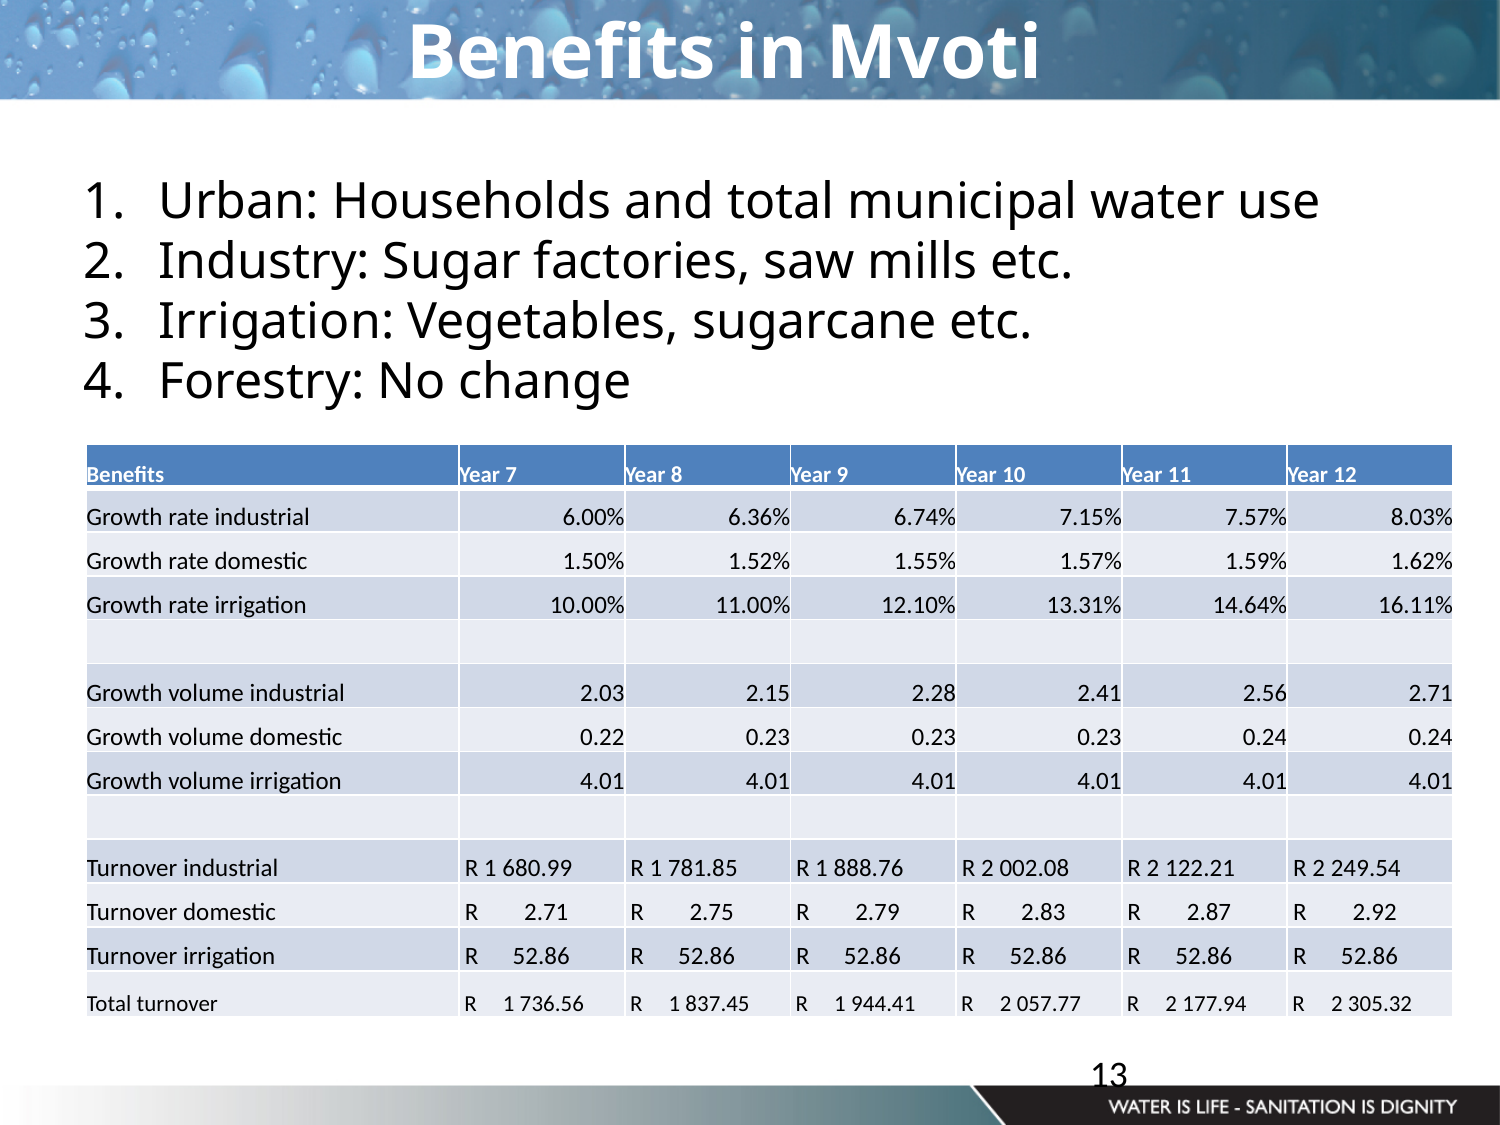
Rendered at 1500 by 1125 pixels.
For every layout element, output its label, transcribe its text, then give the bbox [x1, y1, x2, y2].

table_cell Total turnover [87, 972, 458, 1016]
table_cell R 52.86 [957, 928, 1121, 970]
table_cell R 2 177.94 [1123, 972, 1286, 1016]
table_cell Growth volume domestic [87, 708, 458, 751]
table_cell 12.10% [791, 577, 955, 619]
table_cell [791, 796, 955, 838]
table_cell R 1 944.41 [791, 972, 955, 1016]
table_cell Growth rate industrial [87, 491, 458, 531]
table_cell R 52.86 [460, 928, 624, 970]
table_cell 0.23 [791, 708, 955, 751]
table_cell R 1 736.56 [460, 972, 624, 1016]
table_cell 2.15 [626, 664, 790, 707]
table_cell 6.36% [626, 491, 790, 531]
table_cell [87, 796, 458, 838]
table_cell Growth rate irrigation [87, 577, 458, 619]
table_cell 2.41 [957, 664, 1121, 707]
table_cell R 2.79 [791, 884, 955, 926]
table_cell R 2.75 [626, 884, 790, 926]
table_cell 0.23 [957, 708, 1121, 751]
table_cell R 52.86 [1123, 928, 1286, 970]
table_cell 2.03 [460, 664, 624, 707]
table_cell [1123, 620, 1286, 663]
table_cell Growth volume industrial [87, 664, 458, 707]
table_cell 0.24 [1123, 708, 1286, 751]
table_header Year 7 [460, 445, 624, 485]
table_header Year 10 [957, 445, 1121, 485]
table_cell 2.71 [1288, 664, 1452, 707]
table_cell R 2.92 [1288, 884, 1452, 926]
table_cell R 2 305.32 [1288, 972, 1452, 1016]
table_cell 4.01 [626, 752, 790, 794]
table_cell 4.01 [460, 752, 624, 794]
slide_number 13 [1074, 1042, 1425, 1103]
table_cell 0.22 [460, 708, 624, 751]
table_cell R 2 002.08 [957, 840, 1121, 882]
table_cell R 2.87 [1123, 884, 1286, 926]
table_cell [460, 796, 624, 838]
table_cell R 2 057.77 [957, 972, 1121, 1016]
table_cell R 1 888.76 [791, 840, 955, 882]
table_cell 1.52% [626, 533, 790, 575]
table_cell 1.50% [460, 533, 624, 575]
table_cell 1.59% [1123, 533, 1286, 575]
table_cell [957, 796, 1121, 838]
table_cell [626, 796, 790, 838]
table_cell 4.01 [791, 752, 955, 794]
table_header Year 12 [1288, 445, 1452, 485]
table_cell 10.00% [460, 577, 624, 619]
table_cell R 2 122.21 [1123, 840, 1286, 882]
table_cell 4.01 [1288, 752, 1452, 794]
table_cell 7.15% [957, 491, 1121, 531]
table_cell 16.11% [1288, 577, 1452, 619]
table_cell [1288, 796, 1452, 838]
table_cell [460, 620, 624, 663]
table_cell R 52.86 [791, 928, 955, 970]
table_cell 1.57% [957, 533, 1121, 575]
text_box Urban: Households and total municipal water use Industry: Sugar factories, saw mills etc. Irrigation: Vegetables, sugarcane etc. Forestry: No change [68, 160, 1454, 776]
table_cell 13.31% [957, 577, 1121, 619]
table_cell R 1 837.45 [626, 972, 790, 1016]
table_header Year 8 [626, 445, 790, 485]
table_cell 1.62% [1288, 533, 1452, 575]
table_cell 4.01 [957, 752, 1121, 794]
table_cell [626, 620, 790, 663]
table_cell 11.00% [626, 577, 790, 619]
table_cell [87, 620, 458, 663]
table_cell Turnover domestic [87, 884, 458, 926]
table_cell Turnover industrial [87, 840, 458, 882]
table_cell [1123, 796, 1286, 838]
table_cell [1288, 620, 1452, 663]
table_cell [791, 620, 955, 663]
table_cell R 2.83 [957, 884, 1121, 926]
table_cell R 1 781.85 [626, 840, 790, 882]
table_header Year 11 [1123, 445, 1286, 485]
table_cell R 52.86 [626, 928, 790, 970]
text_box Benefits in Mvoti [117, 0, 1332, 101]
table_cell 0.23 [626, 708, 790, 751]
table_cell 0.24 [1288, 708, 1452, 751]
table_cell R 2 249.54 [1288, 840, 1452, 882]
table_header Year 9 [791, 445, 955, 485]
table_cell 1.55% [791, 533, 955, 575]
picture [0, 0, 1500, 1125]
table_cell 6.00% [460, 491, 624, 531]
table_cell R 1 680.99 [460, 840, 624, 882]
table_cell Growth volume irrigation [87, 752, 458, 794]
table_cell 7.57% [1123, 491, 1286, 531]
table_cell R 2.71 [460, 884, 624, 926]
table_cell 14.64% [1123, 577, 1286, 619]
table_cell 4.01 [1123, 752, 1286, 794]
table_cell 2.56 [1123, 664, 1286, 707]
table_cell 2.28 [791, 664, 955, 707]
table_cell Turnover irrigation [87, 928, 458, 970]
table_cell 6.74% [791, 491, 955, 531]
table_cell R 52.86 [1288, 928, 1452, 970]
table_cell [957, 620, 1121, 663]
table_cell Growth rate domestic [87, 533, 458, 575]
table_header Benefits [87, 445, 458, 485]
table_cell 8.03% [1288, 491, 1452, 531]
